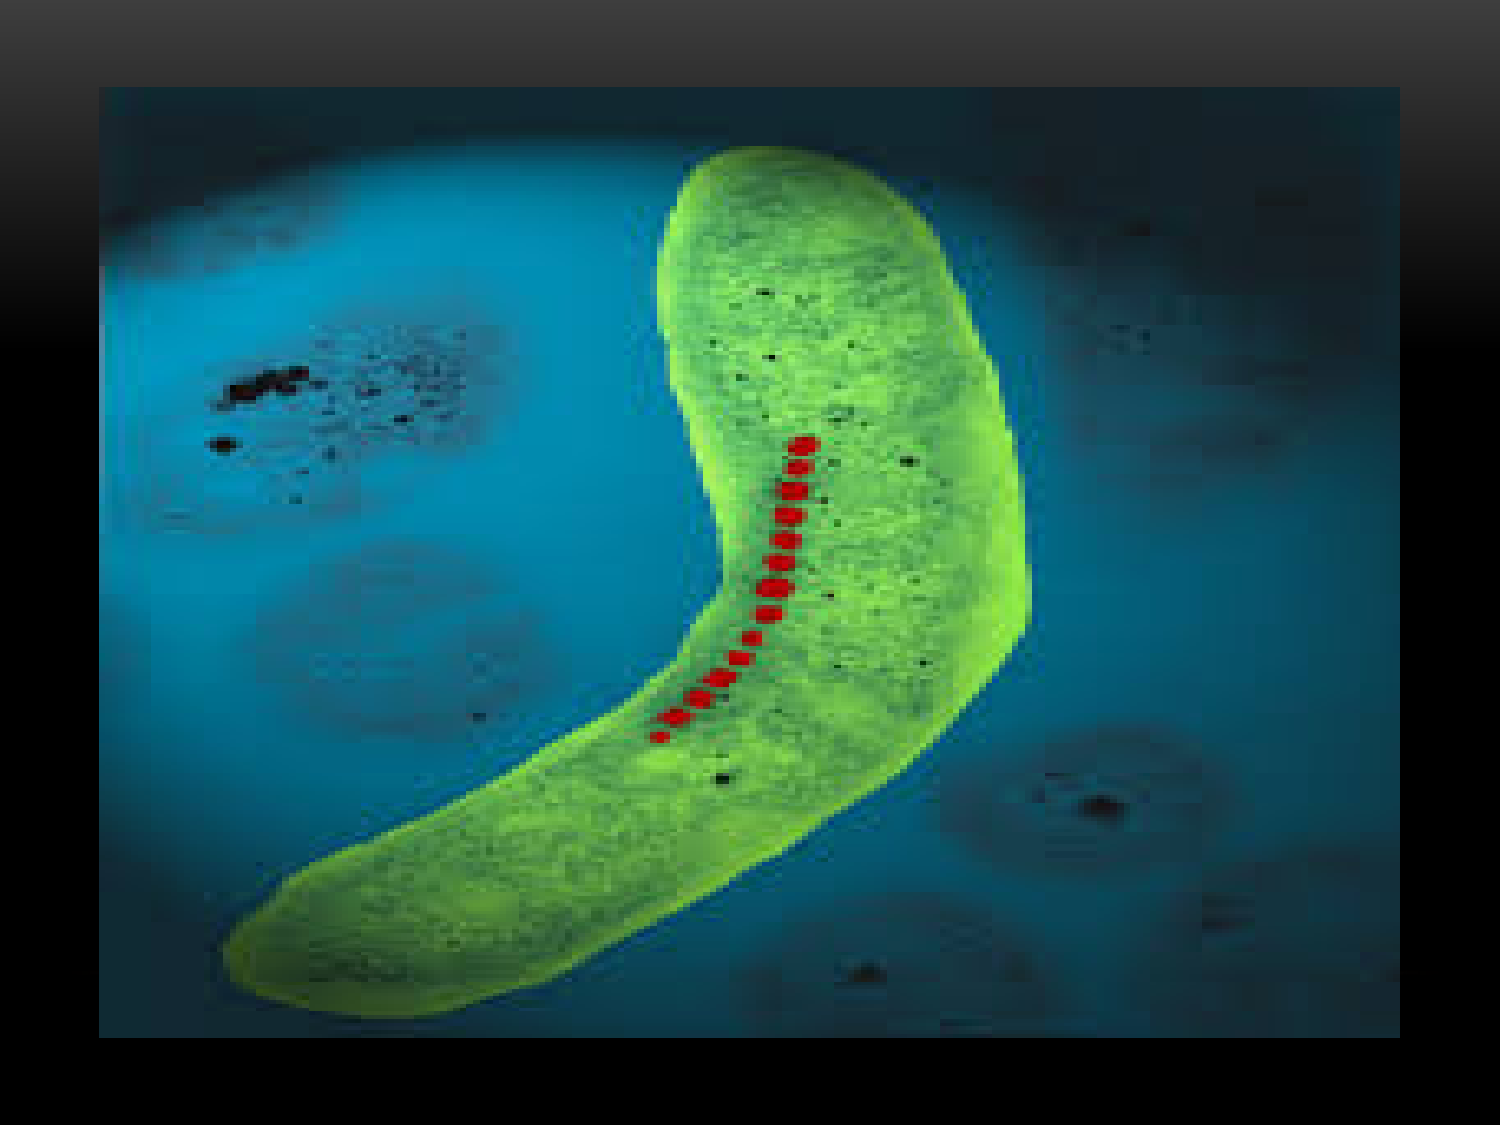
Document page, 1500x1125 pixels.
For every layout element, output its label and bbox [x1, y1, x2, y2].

picture [0, 0, 1500, 1125]
list [99, 87, 1401, 1038]
